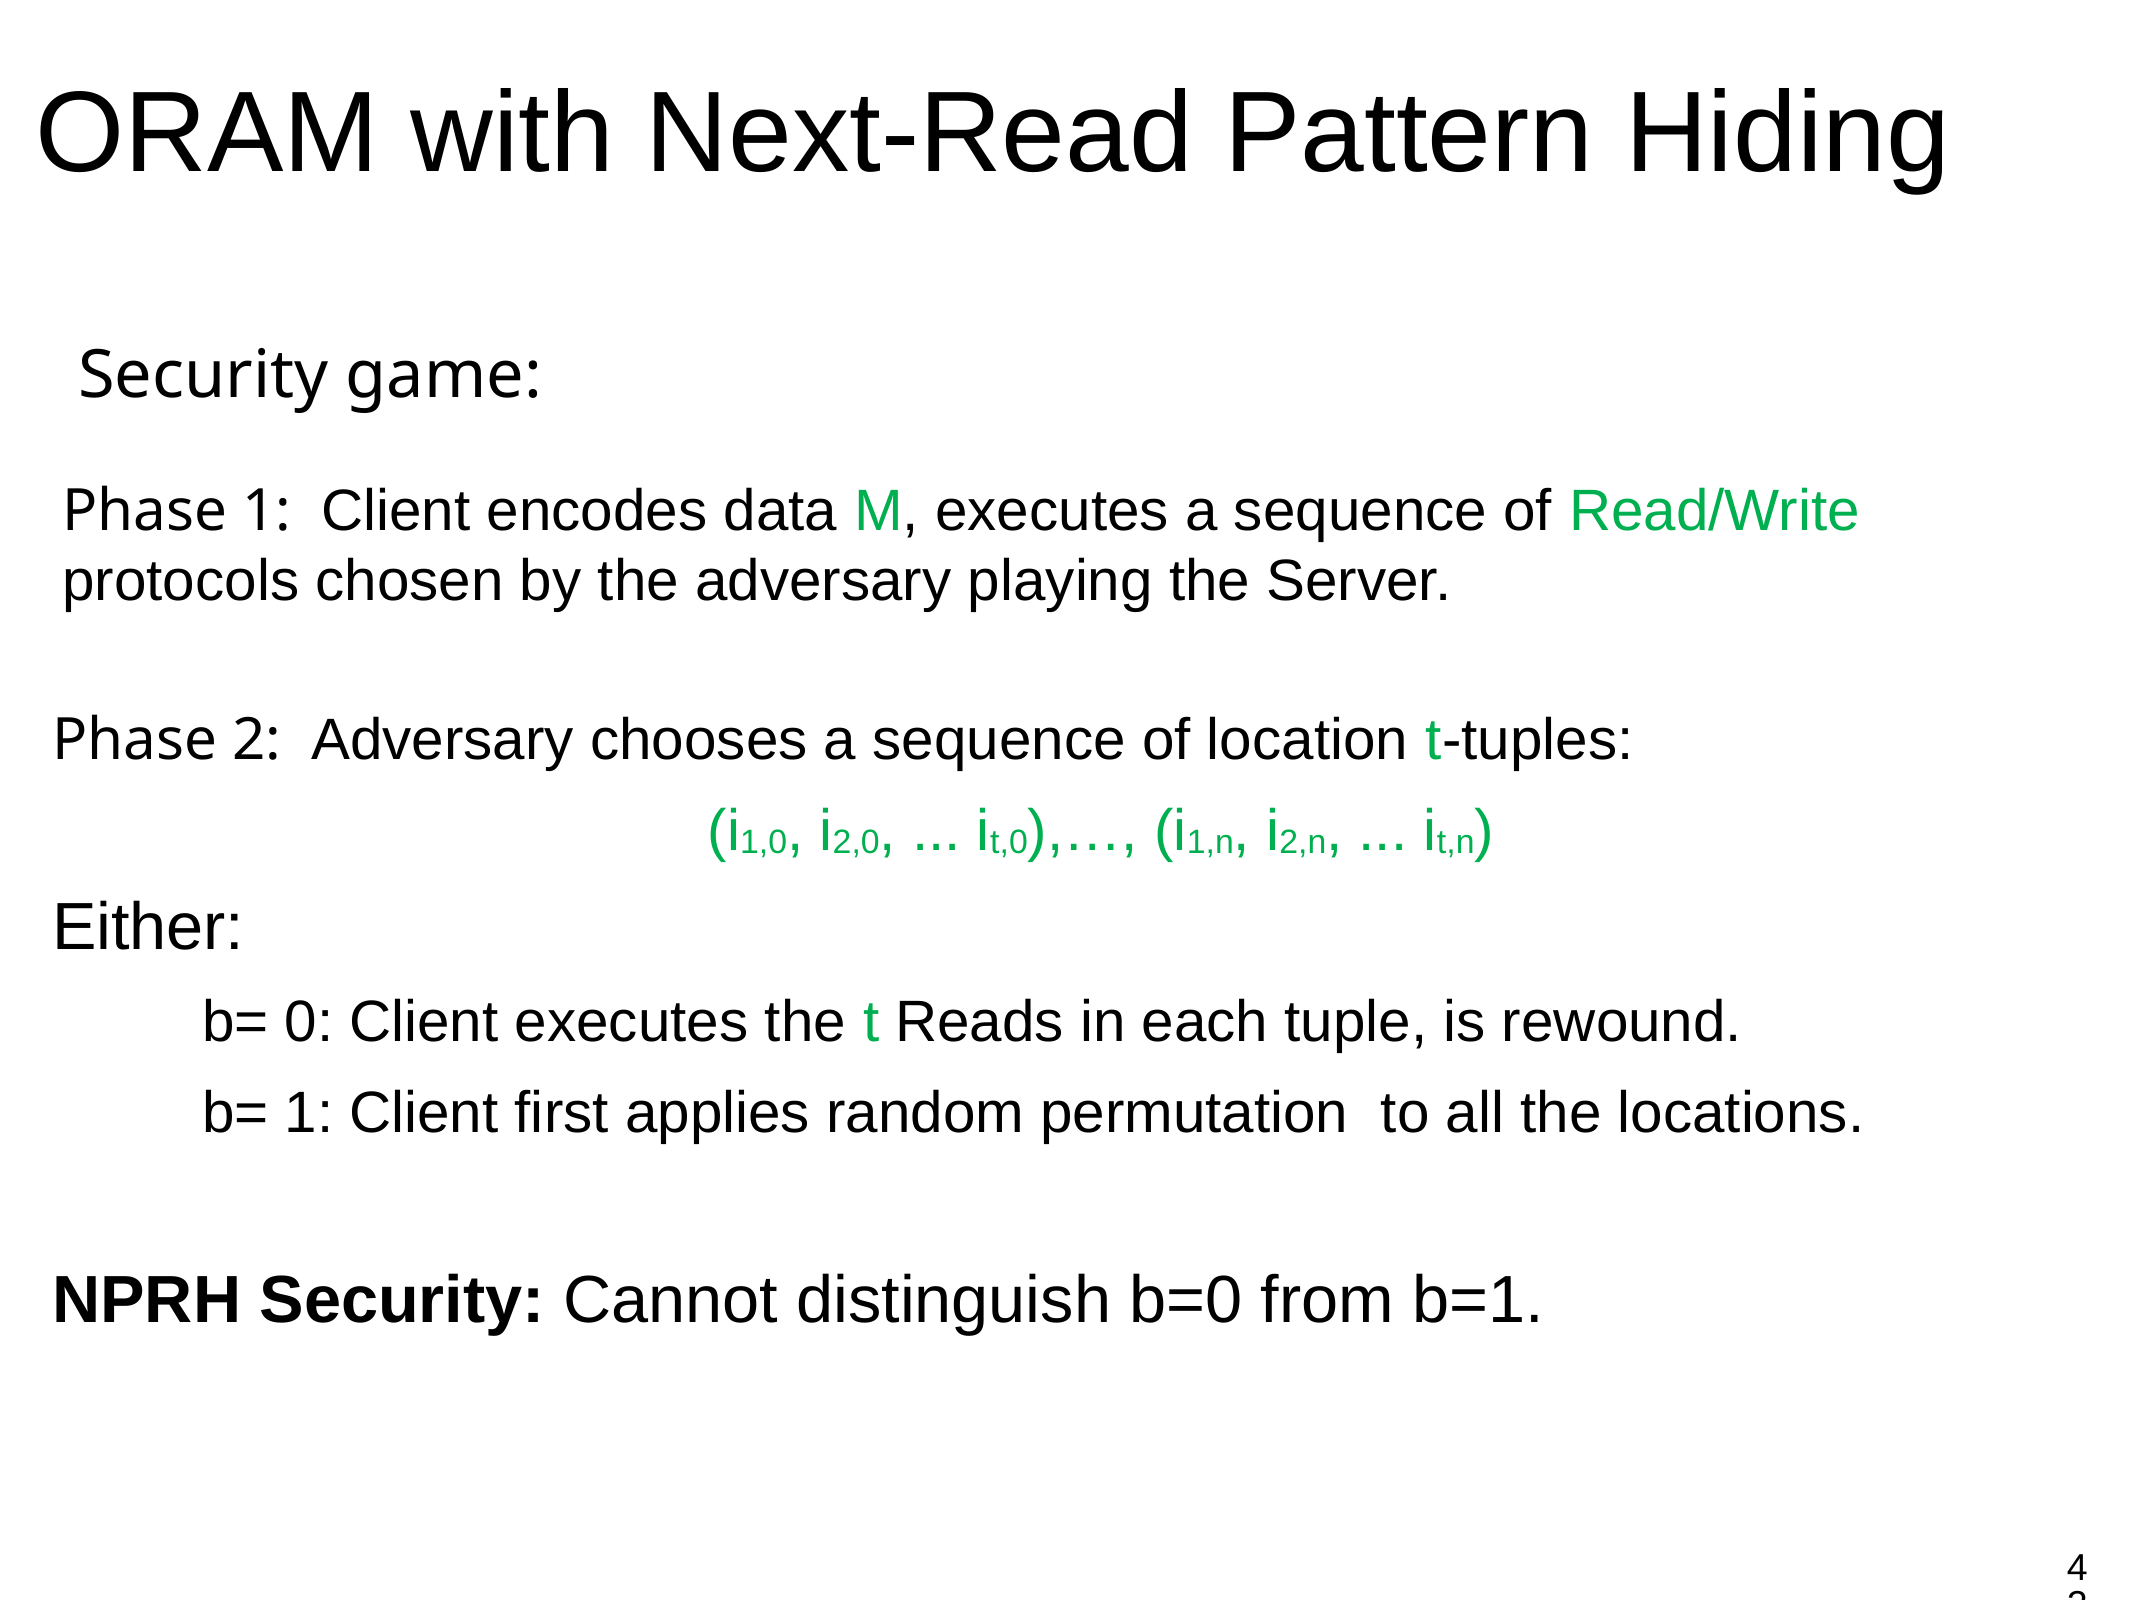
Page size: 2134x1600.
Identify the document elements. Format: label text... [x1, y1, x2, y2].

text_box Phase 1: Client encodes data M, executes a sequence of Read/Write protocols chosen by the adversary playing the Server. [62, 471, 2075, 612]
text_box ORAM with Next-Read Pattern Hiding [35, 53, 2113, 199]
slide_number 42 [2051, 1535, 2113, 1594]
text_box Security game: [78, 330, 544, 411]
